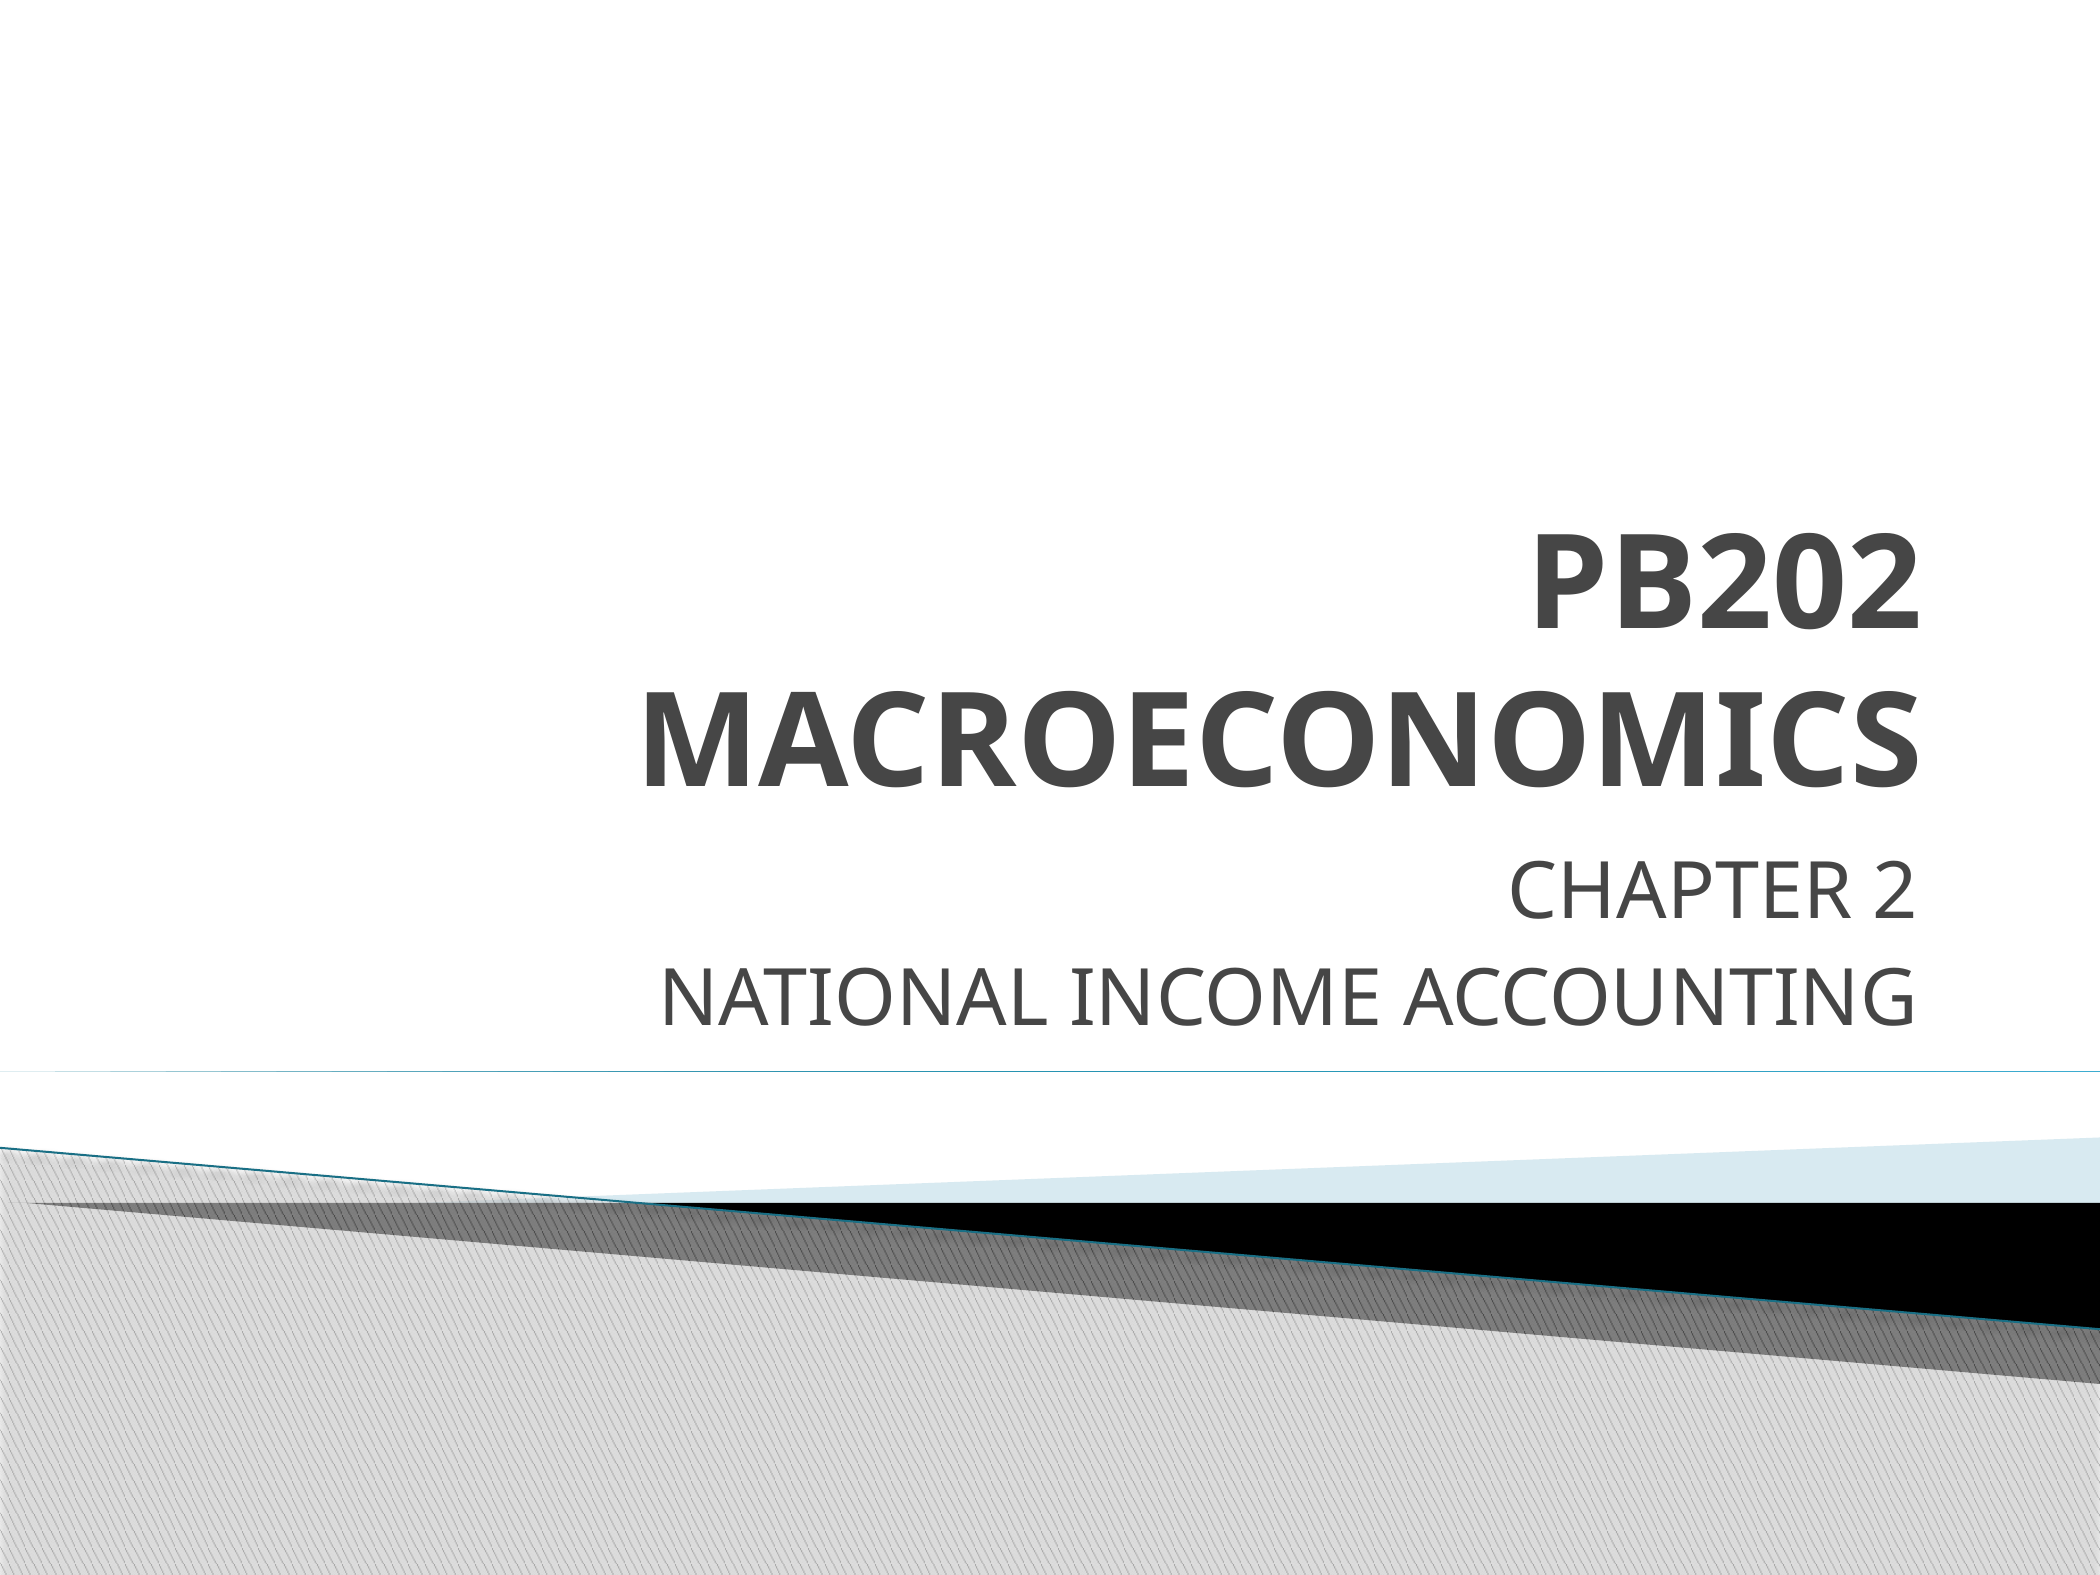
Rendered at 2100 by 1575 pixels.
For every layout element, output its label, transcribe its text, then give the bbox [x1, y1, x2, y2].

picture [8, 1202, 2100, 1385]
title PB202 MACROECONOMICS [157, 402, 1943, 823]
subtitle CHAPTER 2 NATIONAL INCOME ACCOUNTING [157, 829, 1943, 1105]
